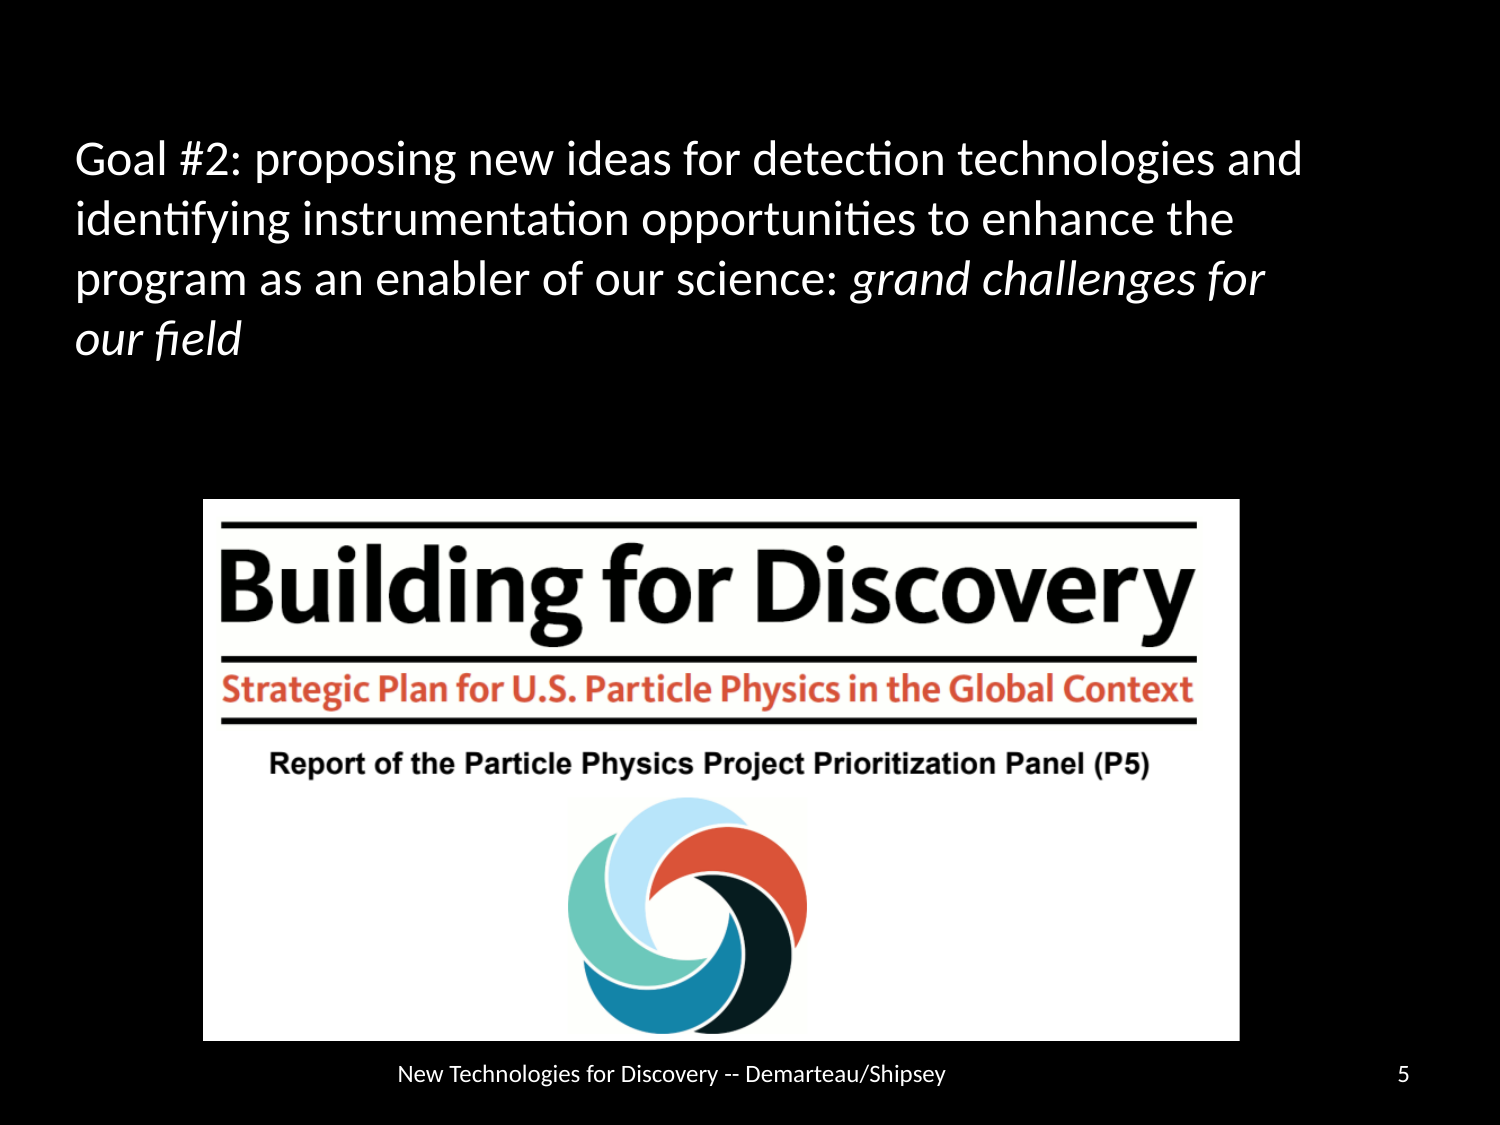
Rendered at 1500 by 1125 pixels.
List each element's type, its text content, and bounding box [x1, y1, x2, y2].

slide_number 5 [1074, 1042, 1425, 1103]
picture [202, 499, 1240, 1041]
text_box Goal #2: proposing new ideas for detection technologies and identifying instrumentation opportunities to enhance the program as an enabler of our science: grand challenges for our field [60, 118, 1328, 373]
footer New Technologies for Discovery -- Demarteau/Shipsey [357, 1048, 988, 1103]
